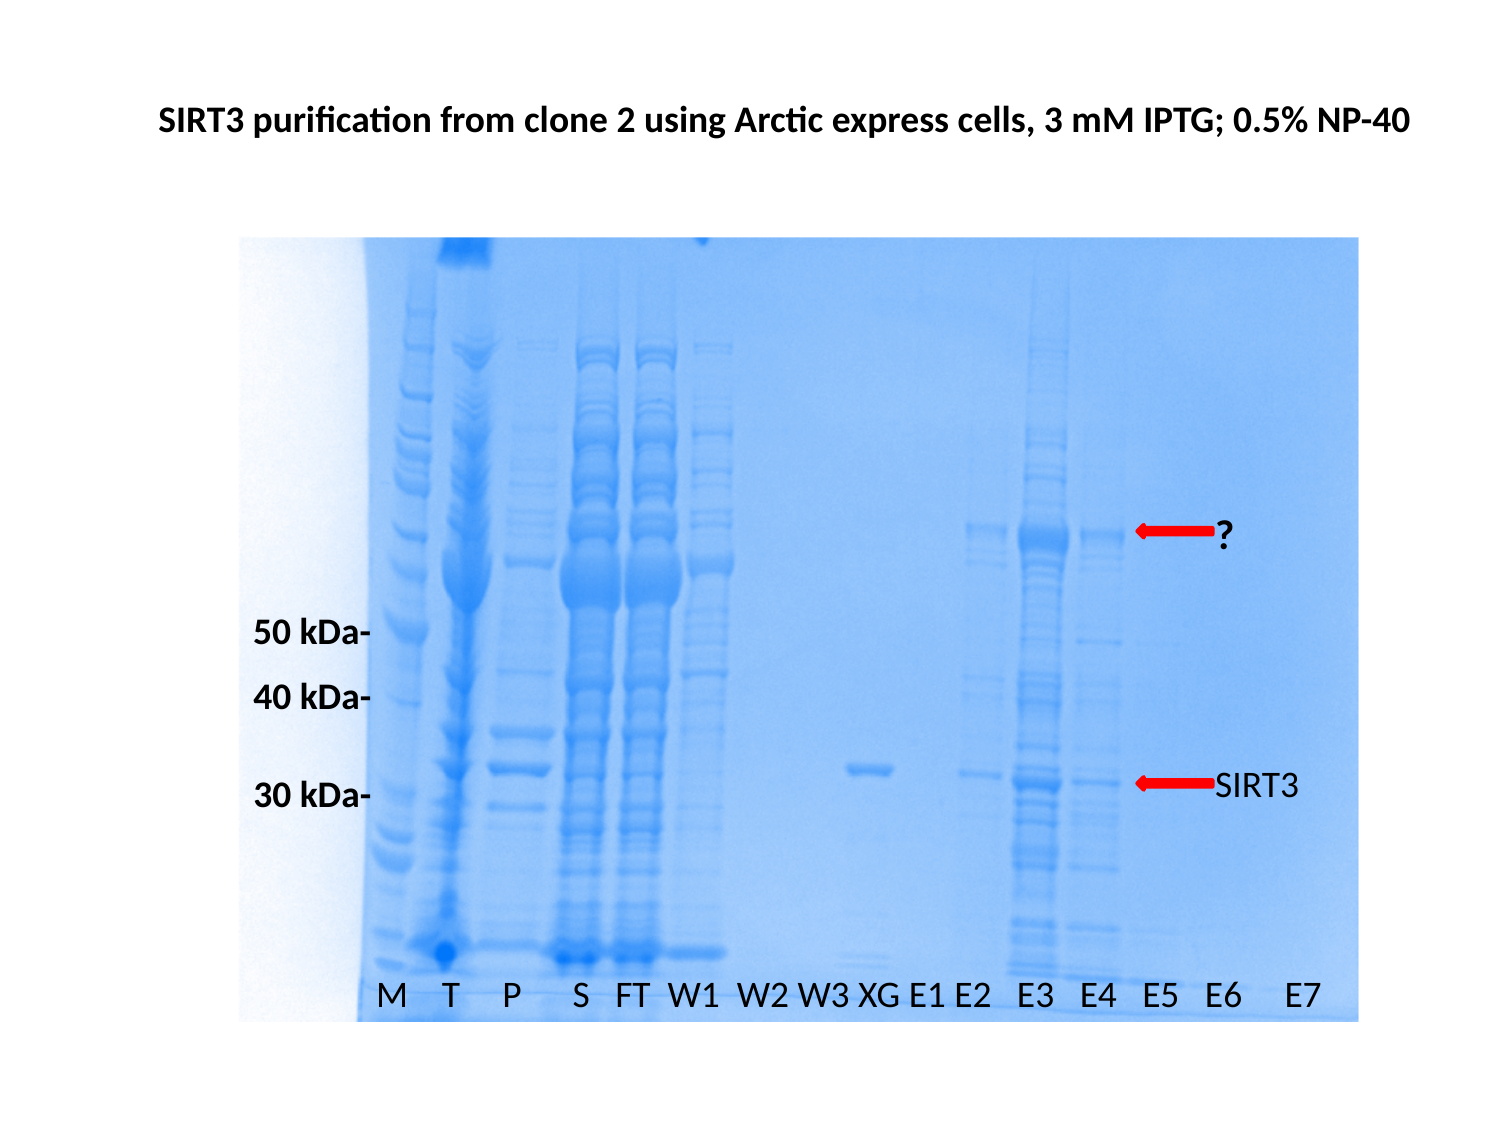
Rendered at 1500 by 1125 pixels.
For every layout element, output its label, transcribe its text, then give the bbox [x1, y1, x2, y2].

text_box SIRT3 purification from clone 2 using Arctic express cells, 3 mM IPTG; 0.5% NP-40 [143, 87, 1427, 148]
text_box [185, 187, 1412, 1023]
